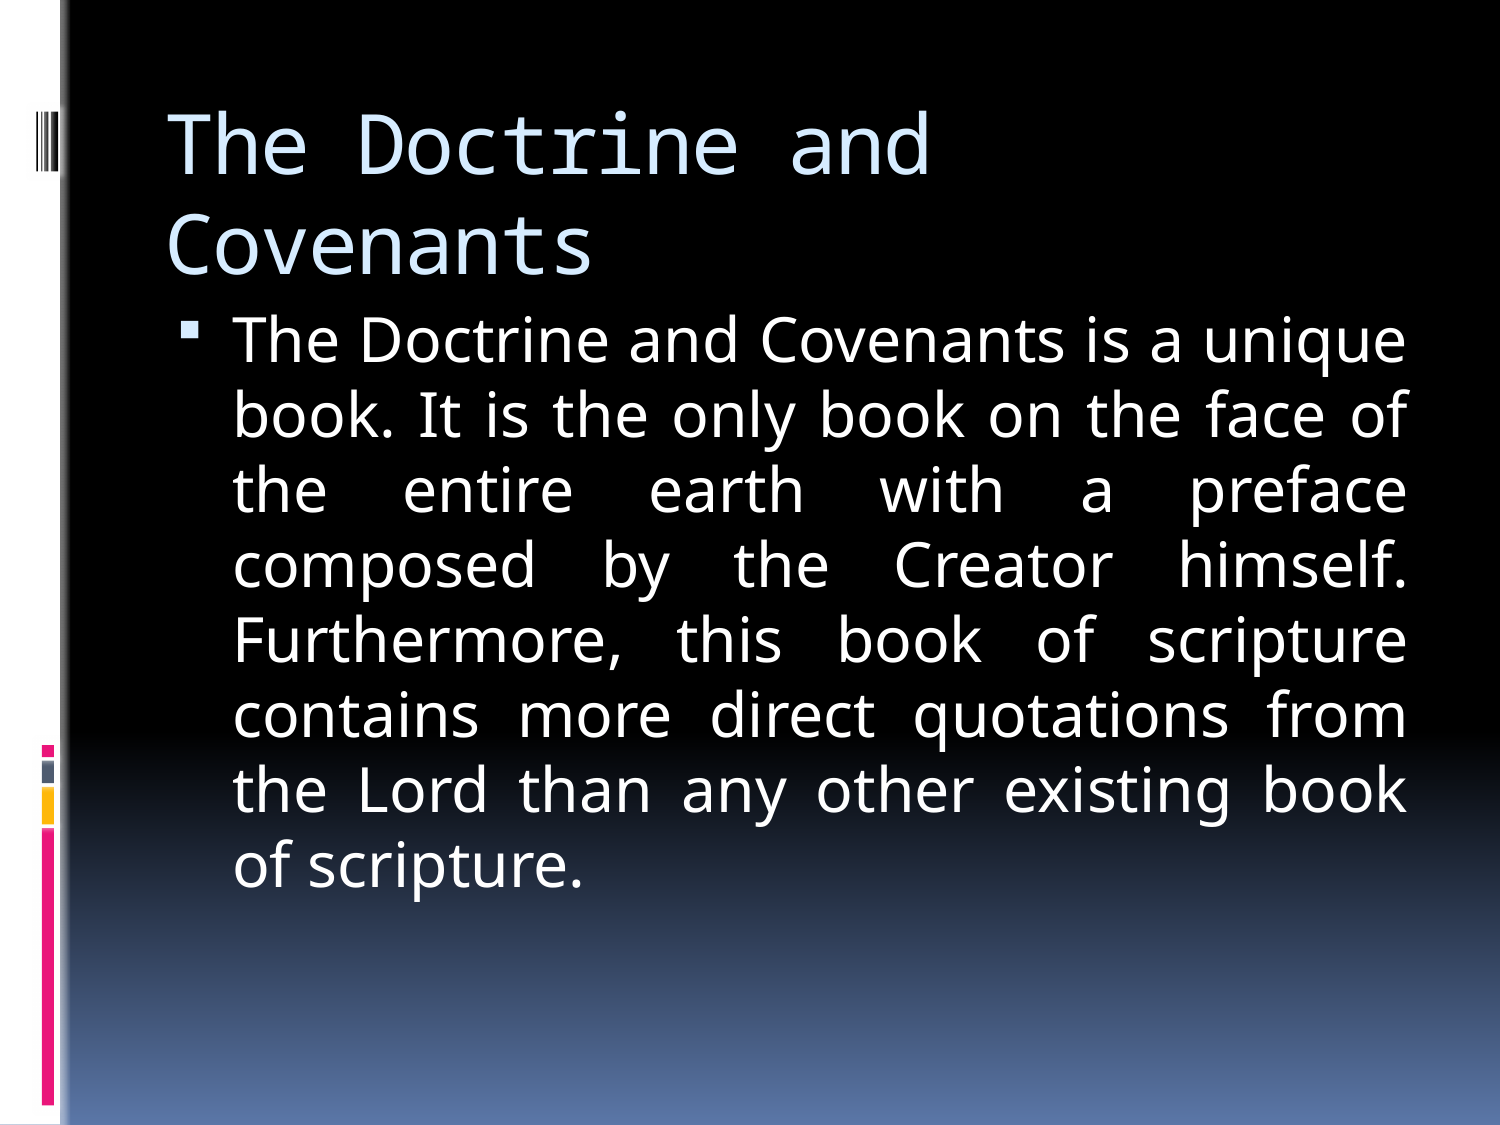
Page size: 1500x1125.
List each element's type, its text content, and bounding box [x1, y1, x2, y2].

list The Doctrine and Covenants is a unique book. It is the only book on the face of the entire earth with a preface composed by the Creator himself. Furthermore, this book of scripture contains more direct quotations from the Lord than any other existing book of scripture. [150, 292, 1425, 1043]
title The Doctrine and Covenants [150, 83, 1425, 234]
